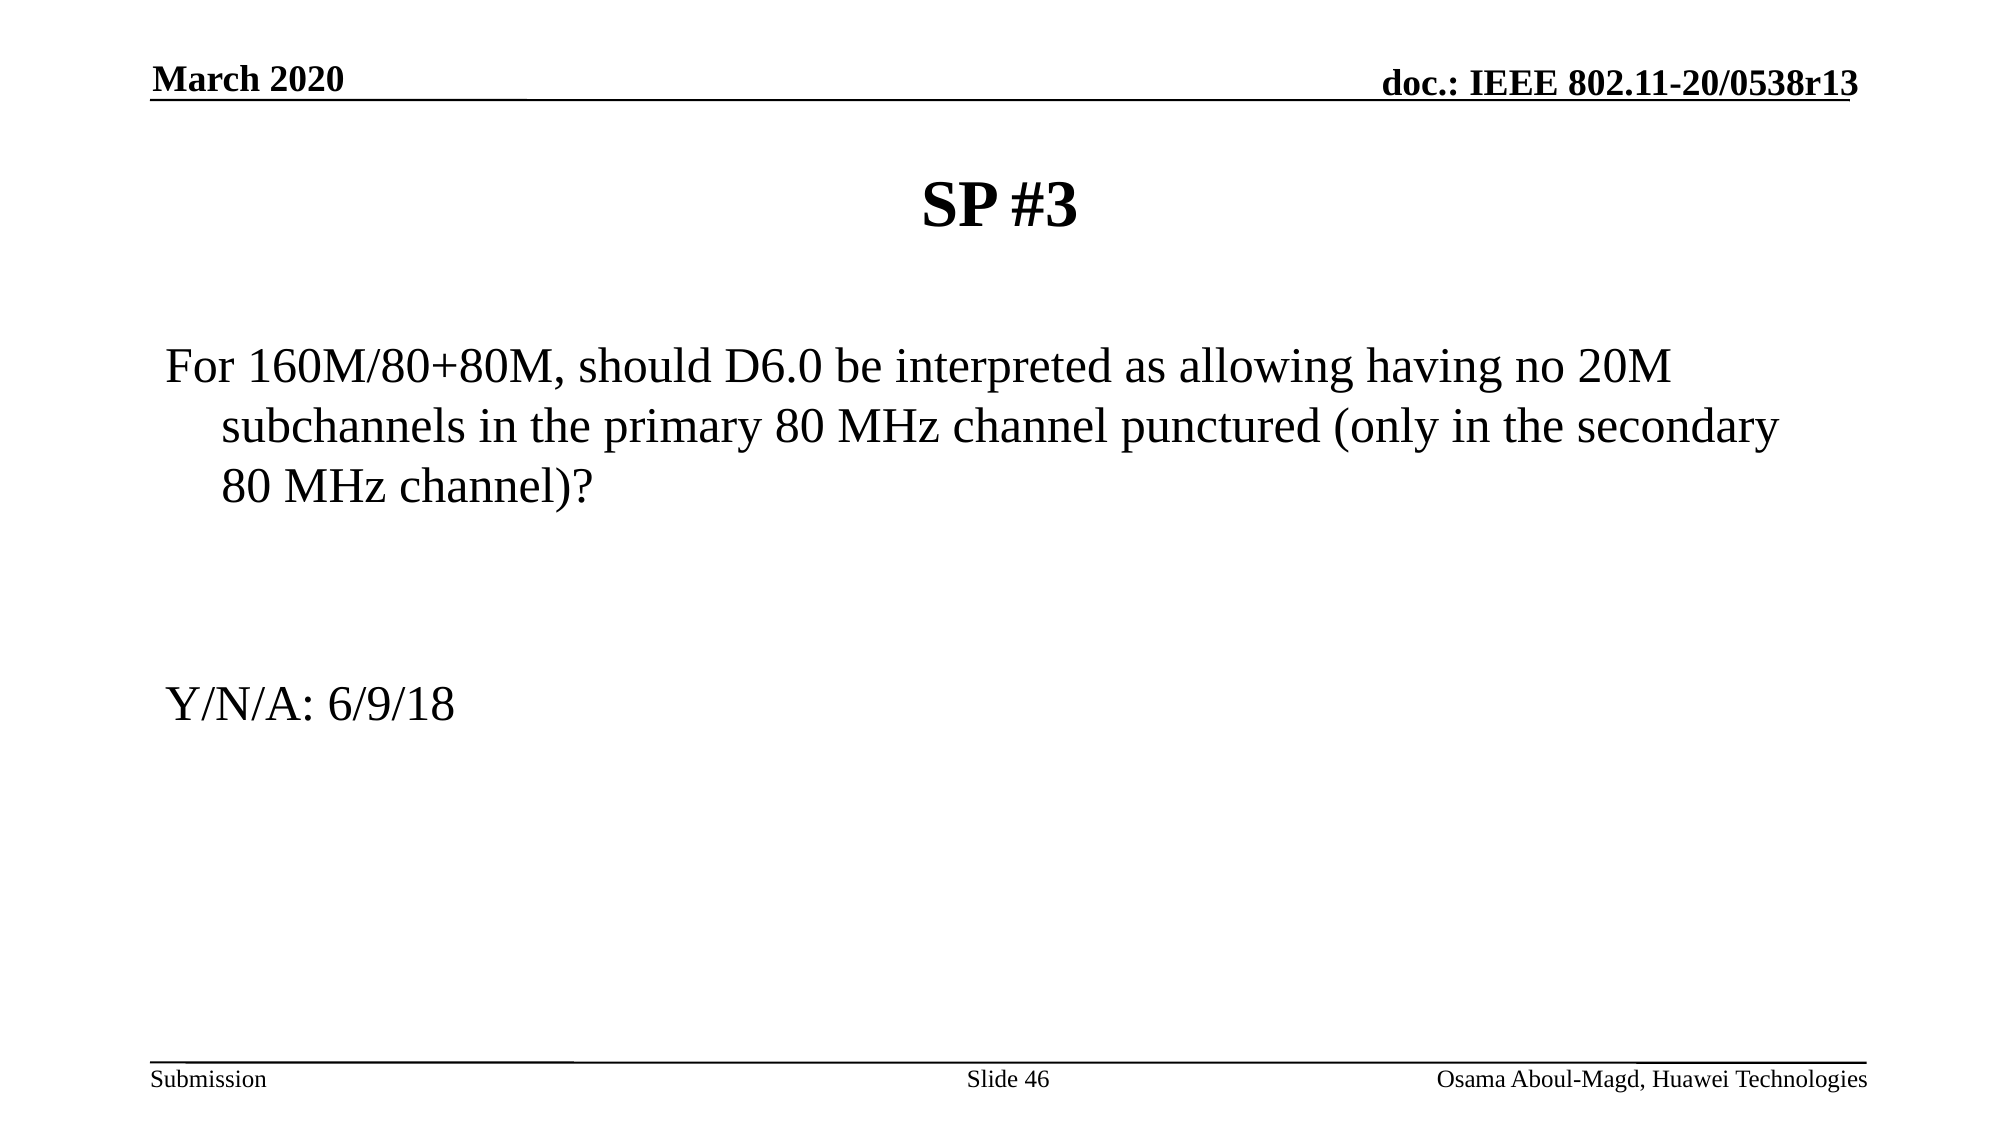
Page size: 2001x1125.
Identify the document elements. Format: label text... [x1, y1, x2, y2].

list For 160M/80+80M, should D6.0 be interpreted as allowing having no 20M subchannels in the primary 80 MHz channel punctured (only in the secondary 80 MHz channel)? Y/N/A: 6/9/18 [149, 324, 1850, 1000]
slide_number Slide 46 [950, 1061, 1067, 1123]
title SP #3 [149, 112, 1850, 288]
footer Osama Aboul-Magd, Huawei Technologies [1171, 1061, 1869, 1093]
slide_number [152, 54, 563, 100]
